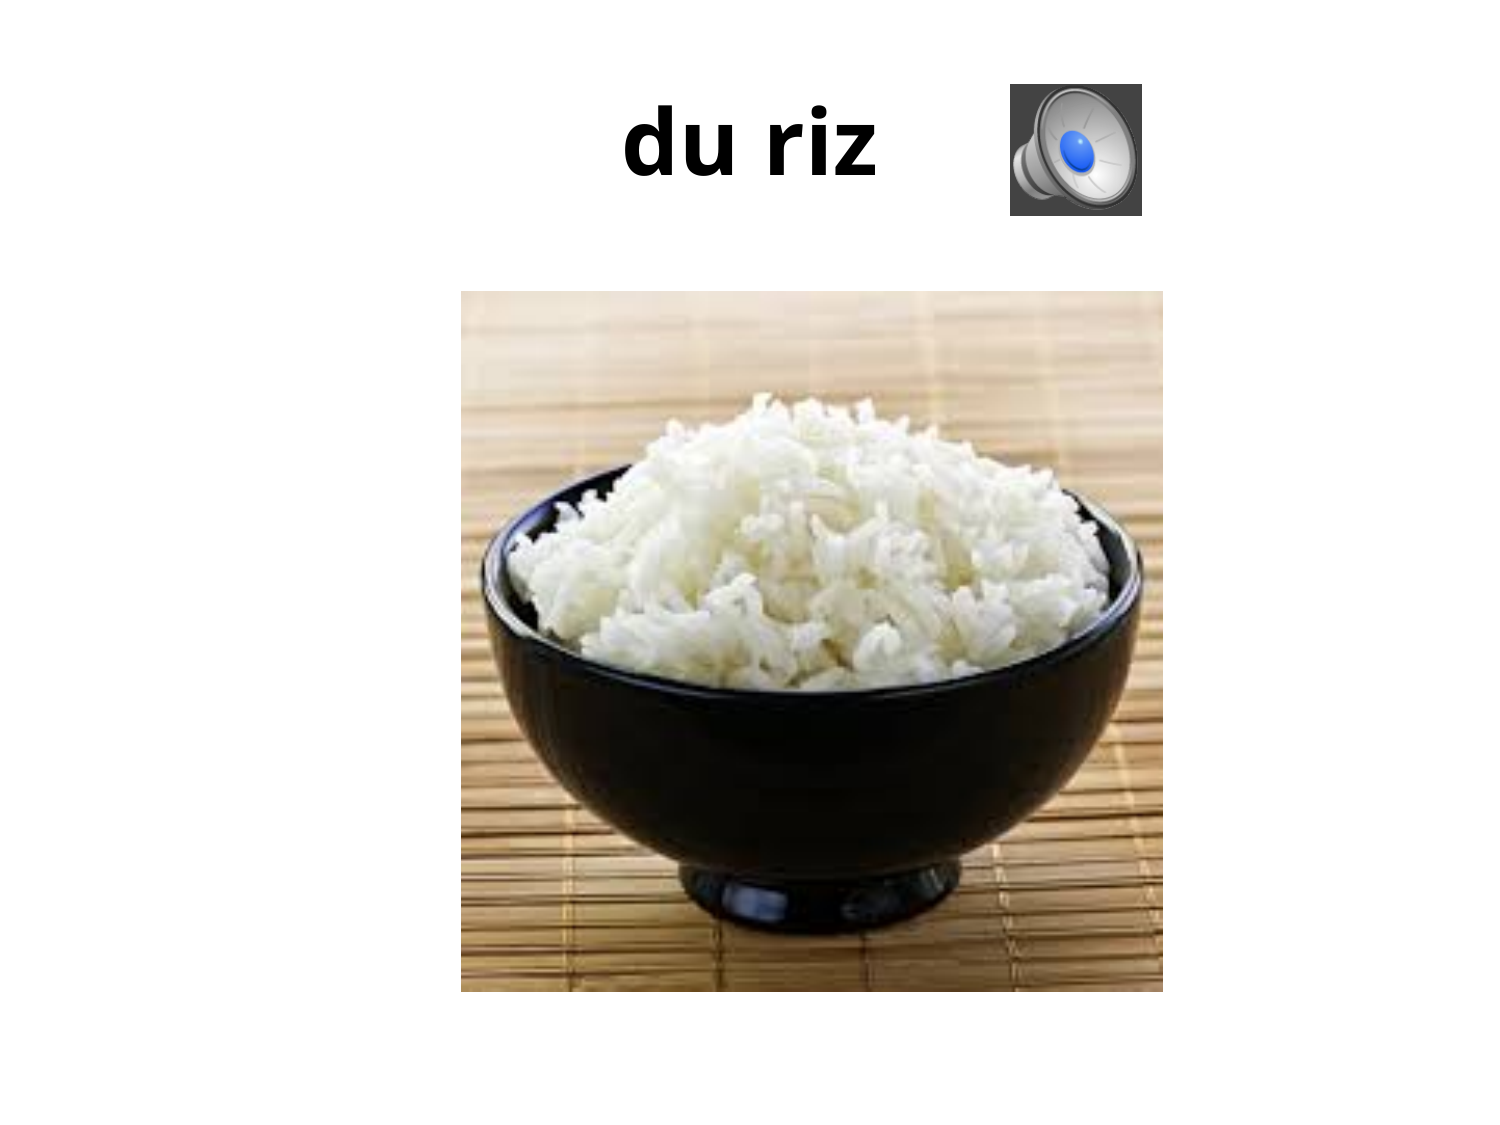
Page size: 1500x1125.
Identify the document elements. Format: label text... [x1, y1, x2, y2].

picture [461, 291, 1163, 992]
title du riz [75, 45, 1425, 233]
picture [1008, 83, 1143, 218]
